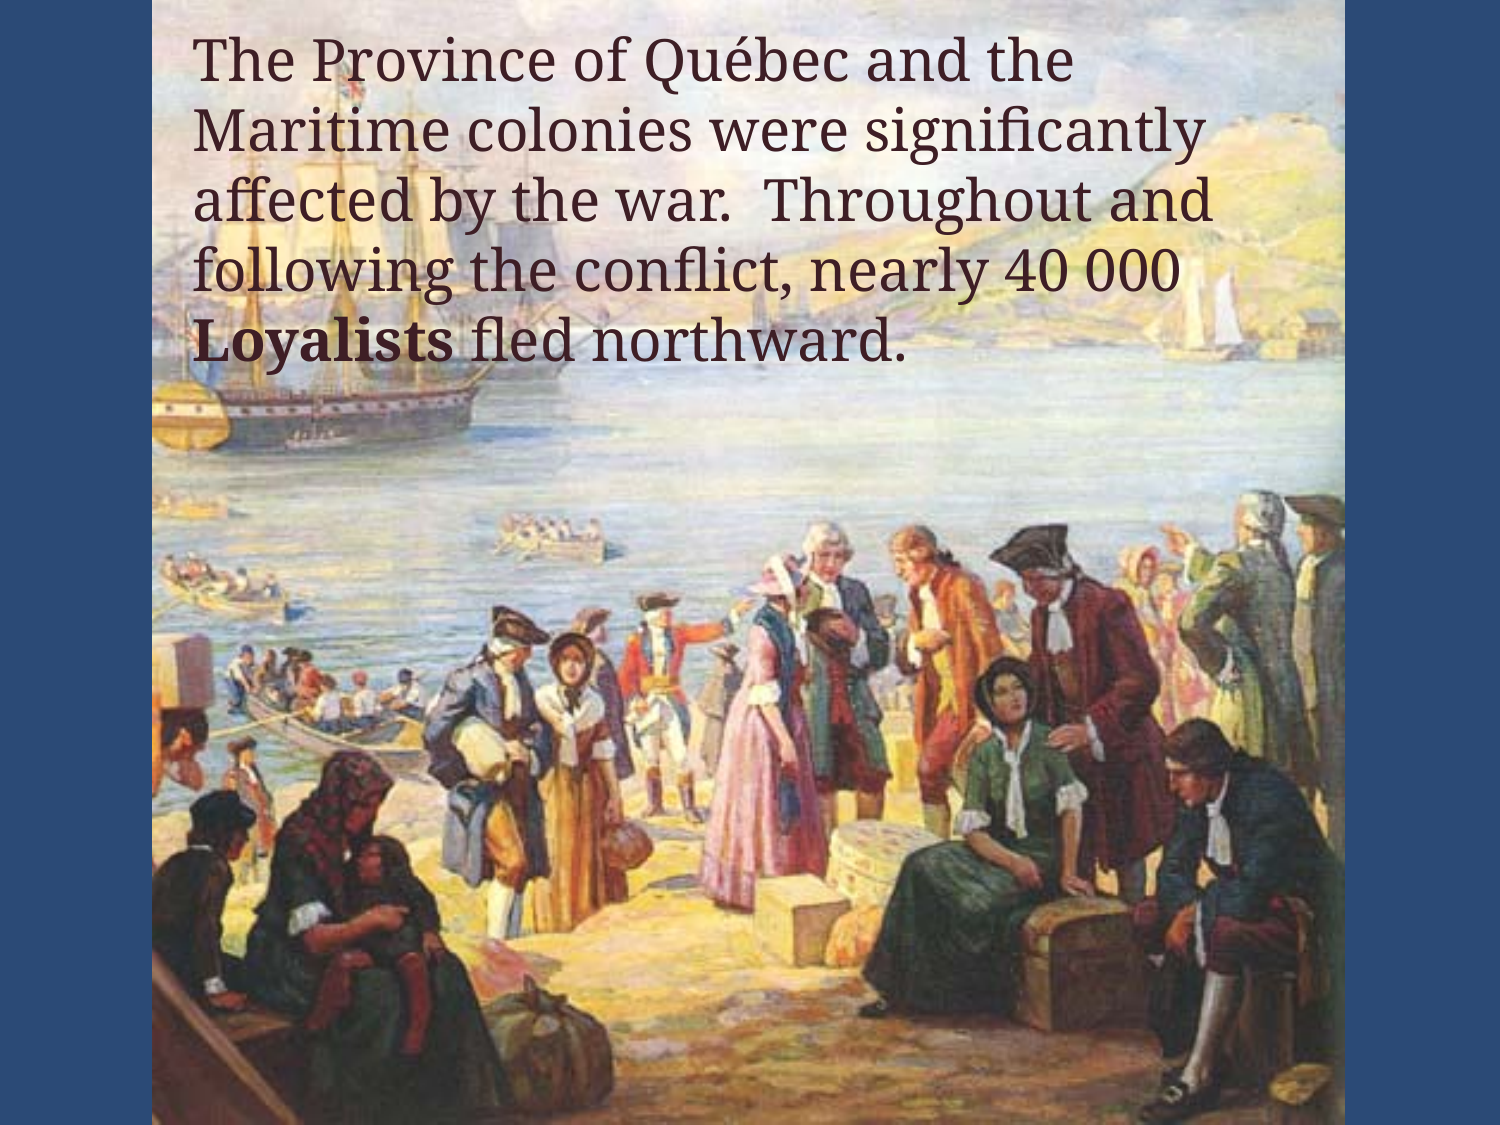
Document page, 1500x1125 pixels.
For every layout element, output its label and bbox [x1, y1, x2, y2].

picture [152, 0, 1345, 1125]
